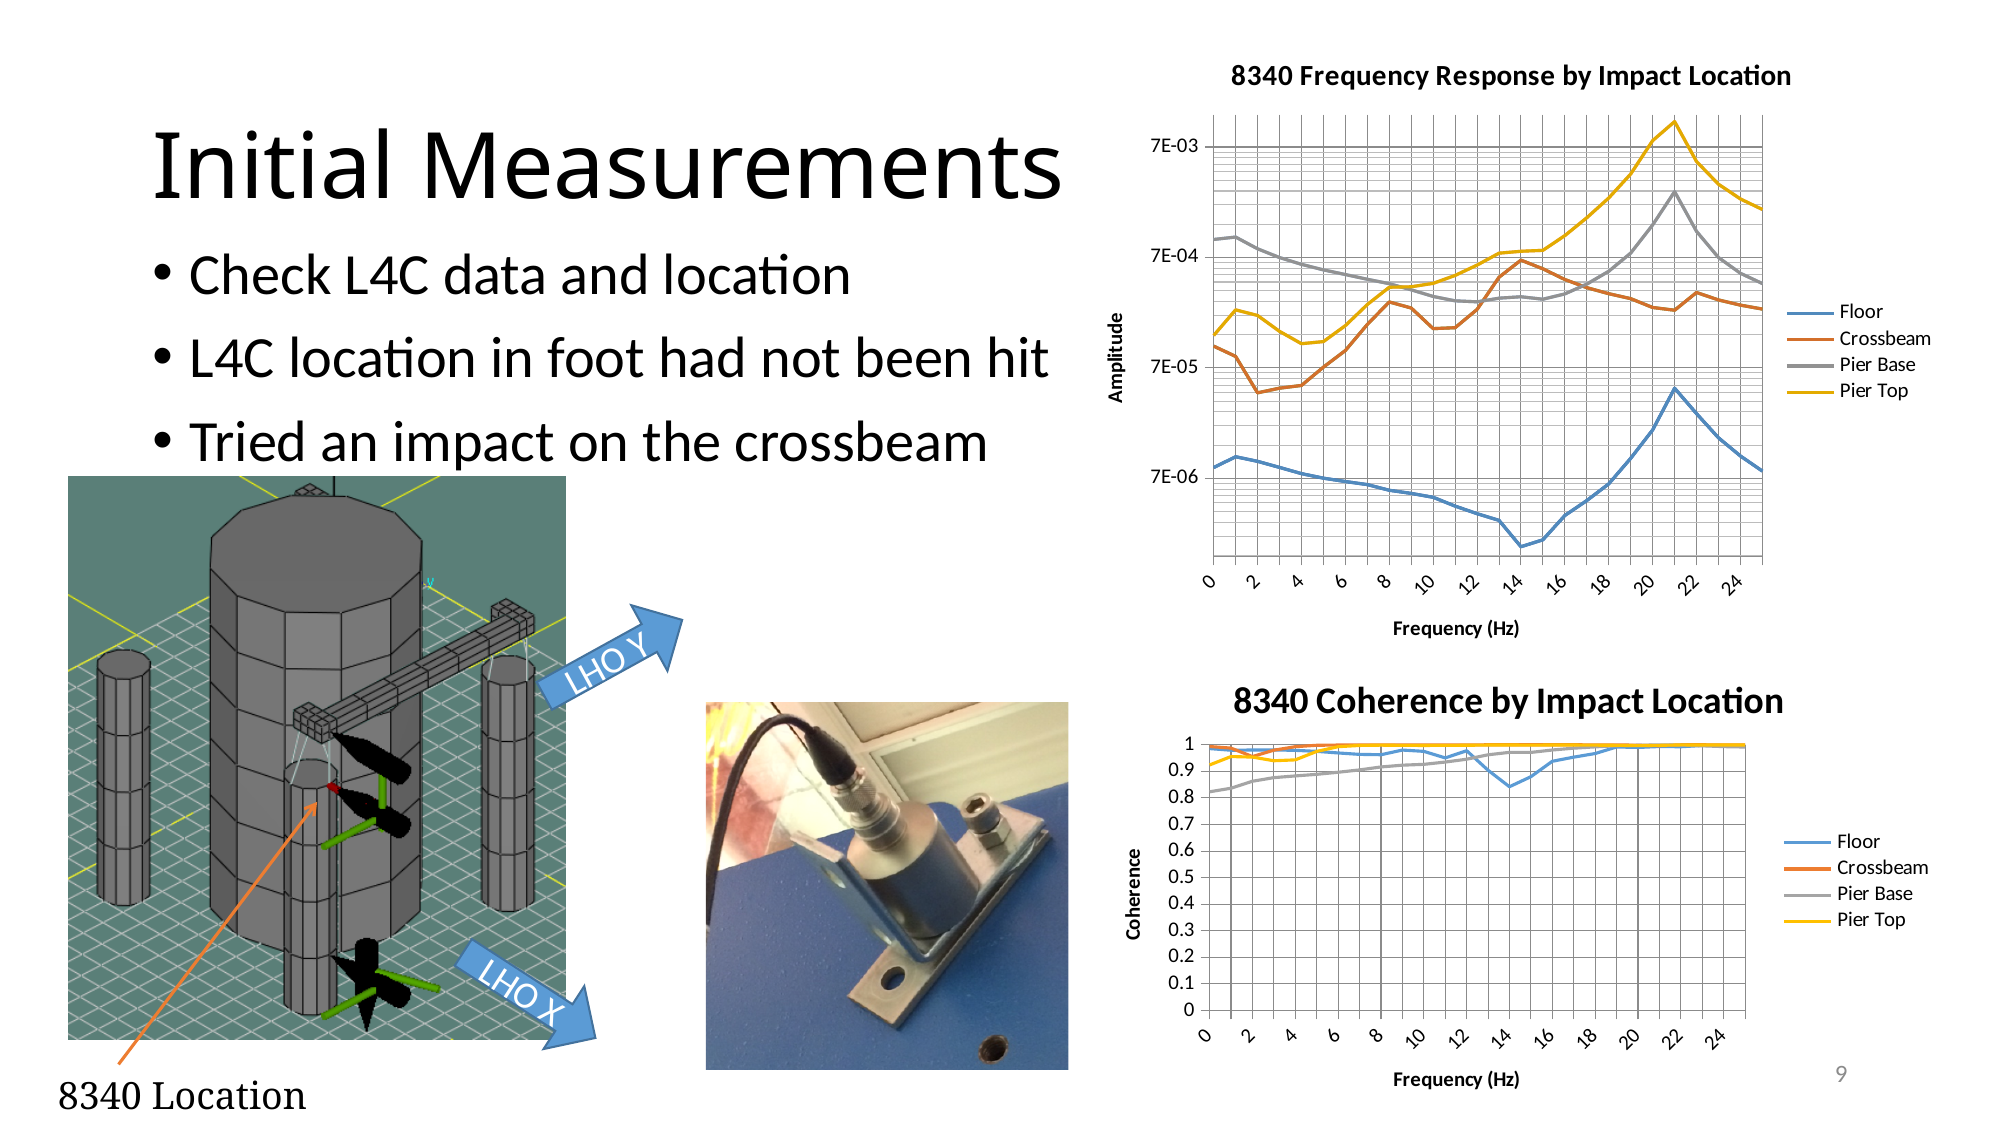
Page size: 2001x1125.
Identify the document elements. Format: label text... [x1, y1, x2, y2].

picture [68, 476, 566, 1040]
text_box 8340 Location [43, 1064, 369, 1125]
list Check L4C data and location L4C location in foot had not been hit Tried an impact on the crossbeam [137, 236, 1073, 951]
title Initial Measurements [137, 59, 1073, 236]
picture [703, 702, 1071, 1070]
text_box LHO Y [566, 603, 684, 704]
text_box LHO X [541, 983, 597, 1051]
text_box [118, 801, 318, 1065]
chart [1070, 34, 1950, 1108]
